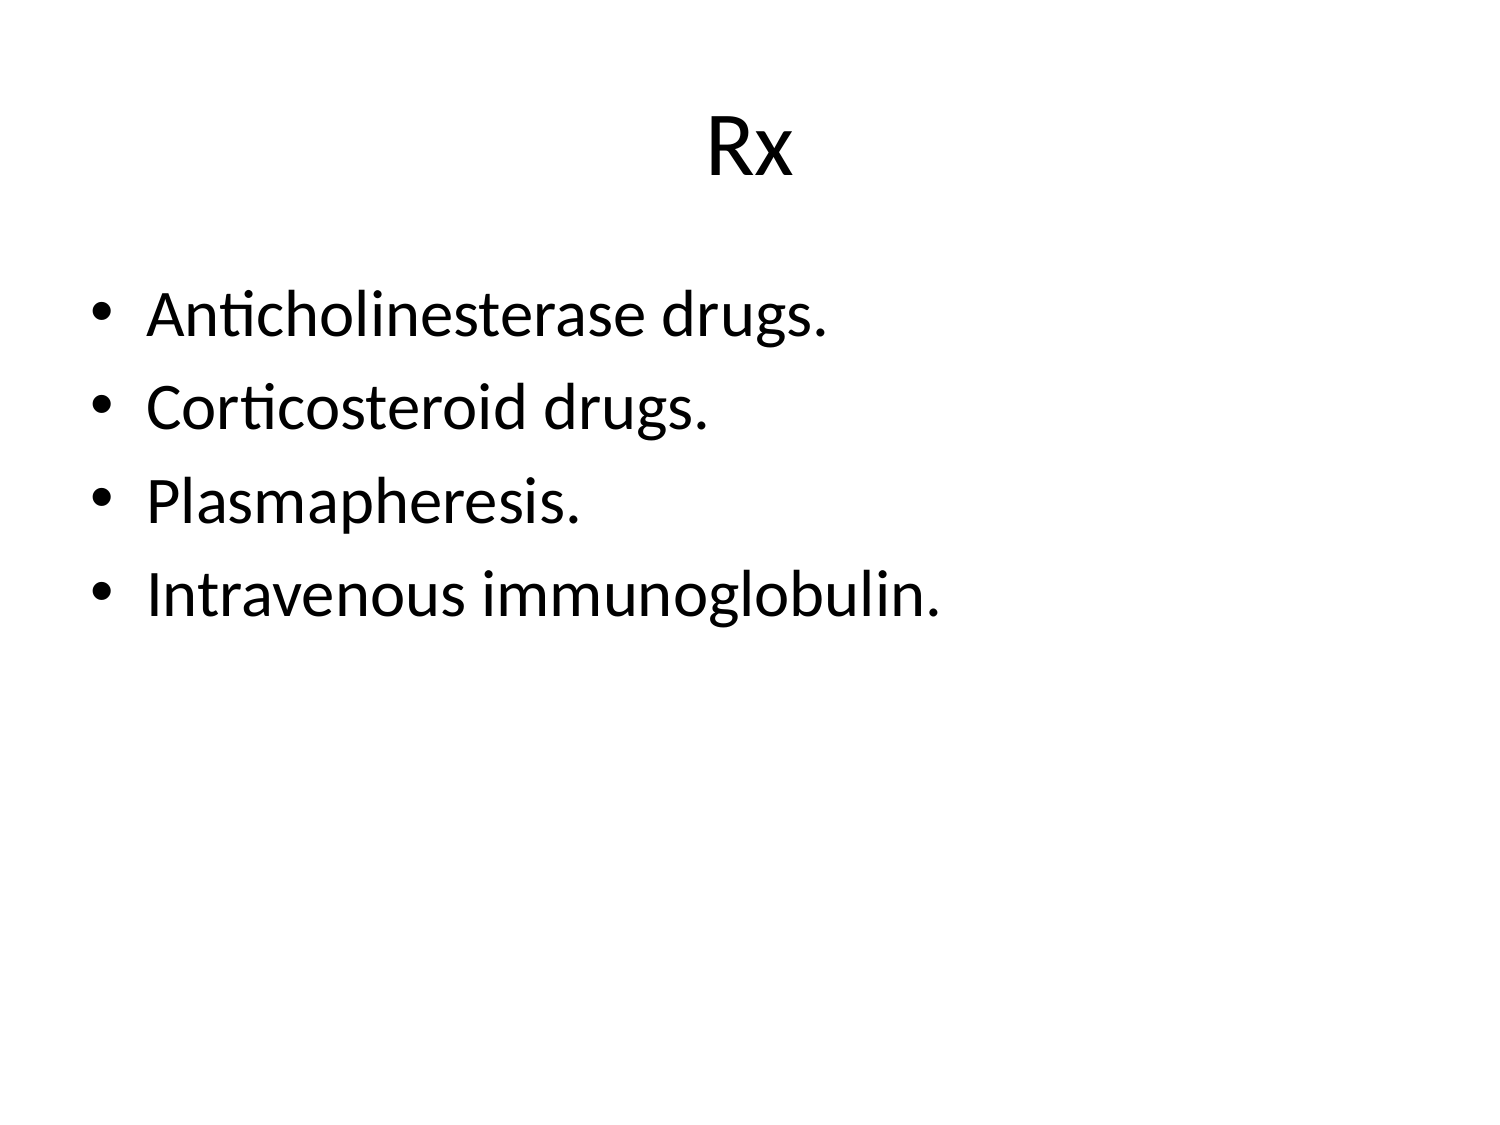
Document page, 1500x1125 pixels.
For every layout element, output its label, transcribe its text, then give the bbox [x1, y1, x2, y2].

list Anticholinesterase drugs. Corticosteroid drugs. Plasmapheresis. Intravenous immunoglobulin. [75, 262, 1425, 1005]
title Rx [75, 45, 1425, 233]
